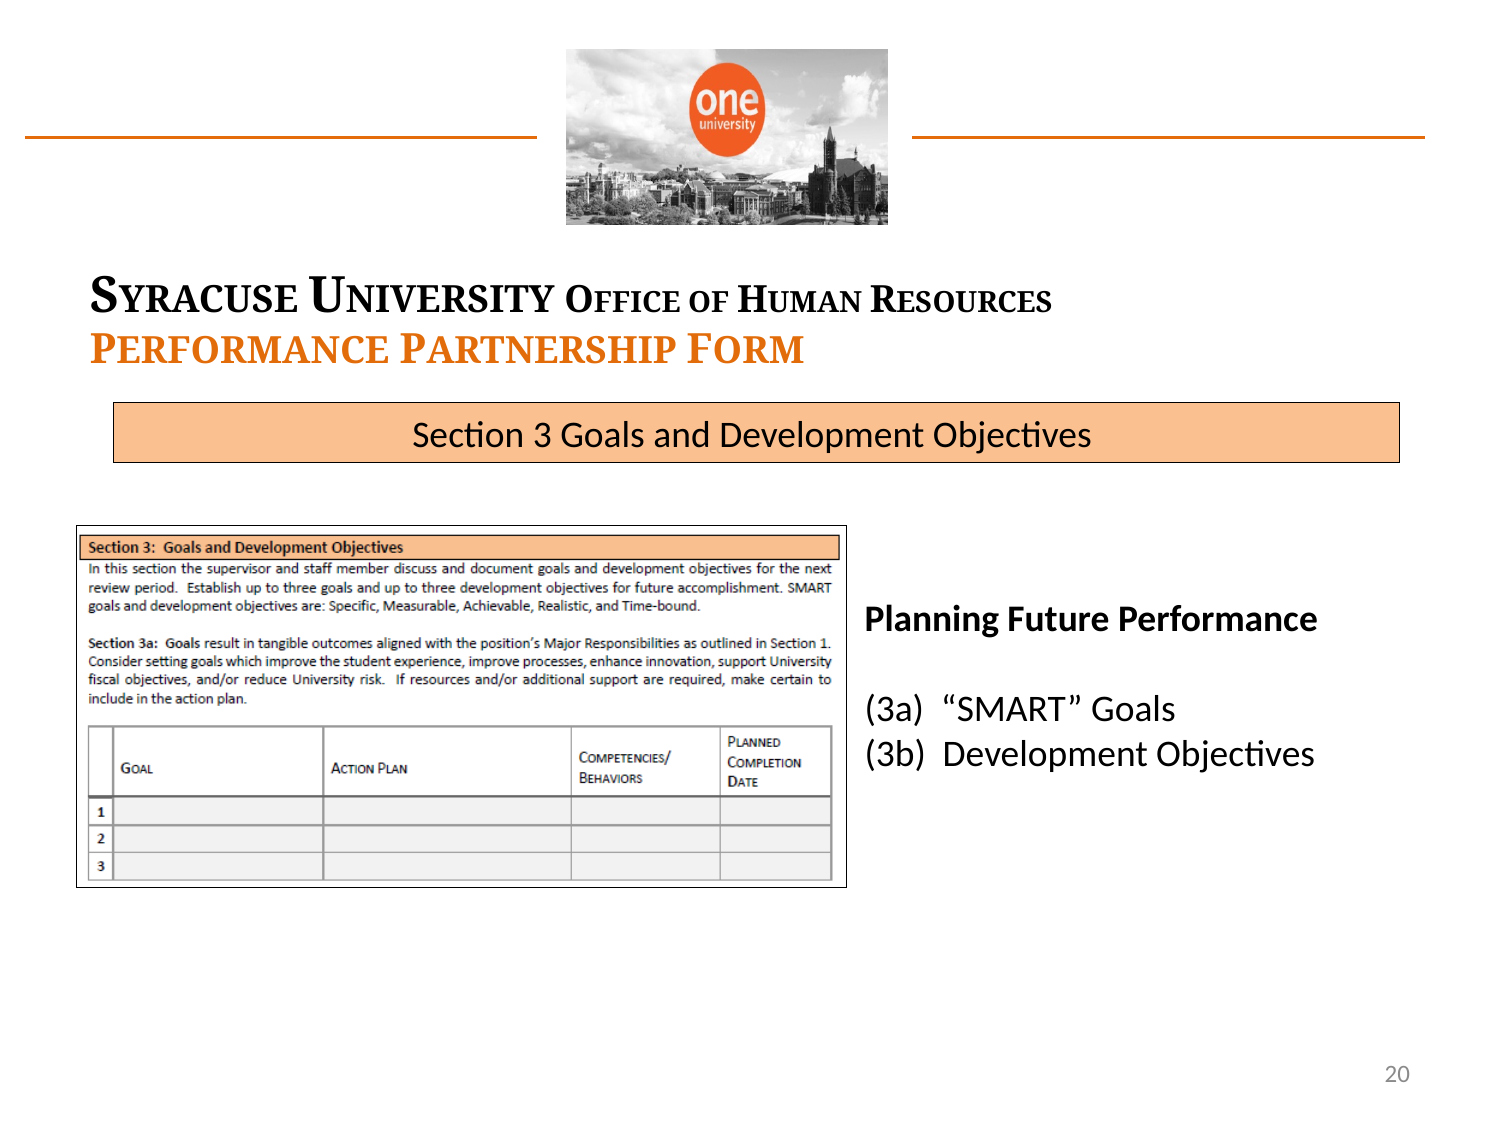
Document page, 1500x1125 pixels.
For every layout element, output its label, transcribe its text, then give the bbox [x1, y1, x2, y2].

picture [76, 524, 848, 888]
text_box Planning Future Performance (3a) “SMART” Goals (3b) Development Objectives [851, 586, 1450, 782]
slide_number 20 [1074, 1042, 1425, 1103]
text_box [24, 49, 1426, 226]
text_box Section 3 Goals and Development Objectives [113, 402, 1400, 463]
text_box SYRACUSE UNIVERSITY OFFICE OF HUMAN RESOURCES PERFORMANCE PARTNERSHIP FORM [75, 200, 1450, 405]
